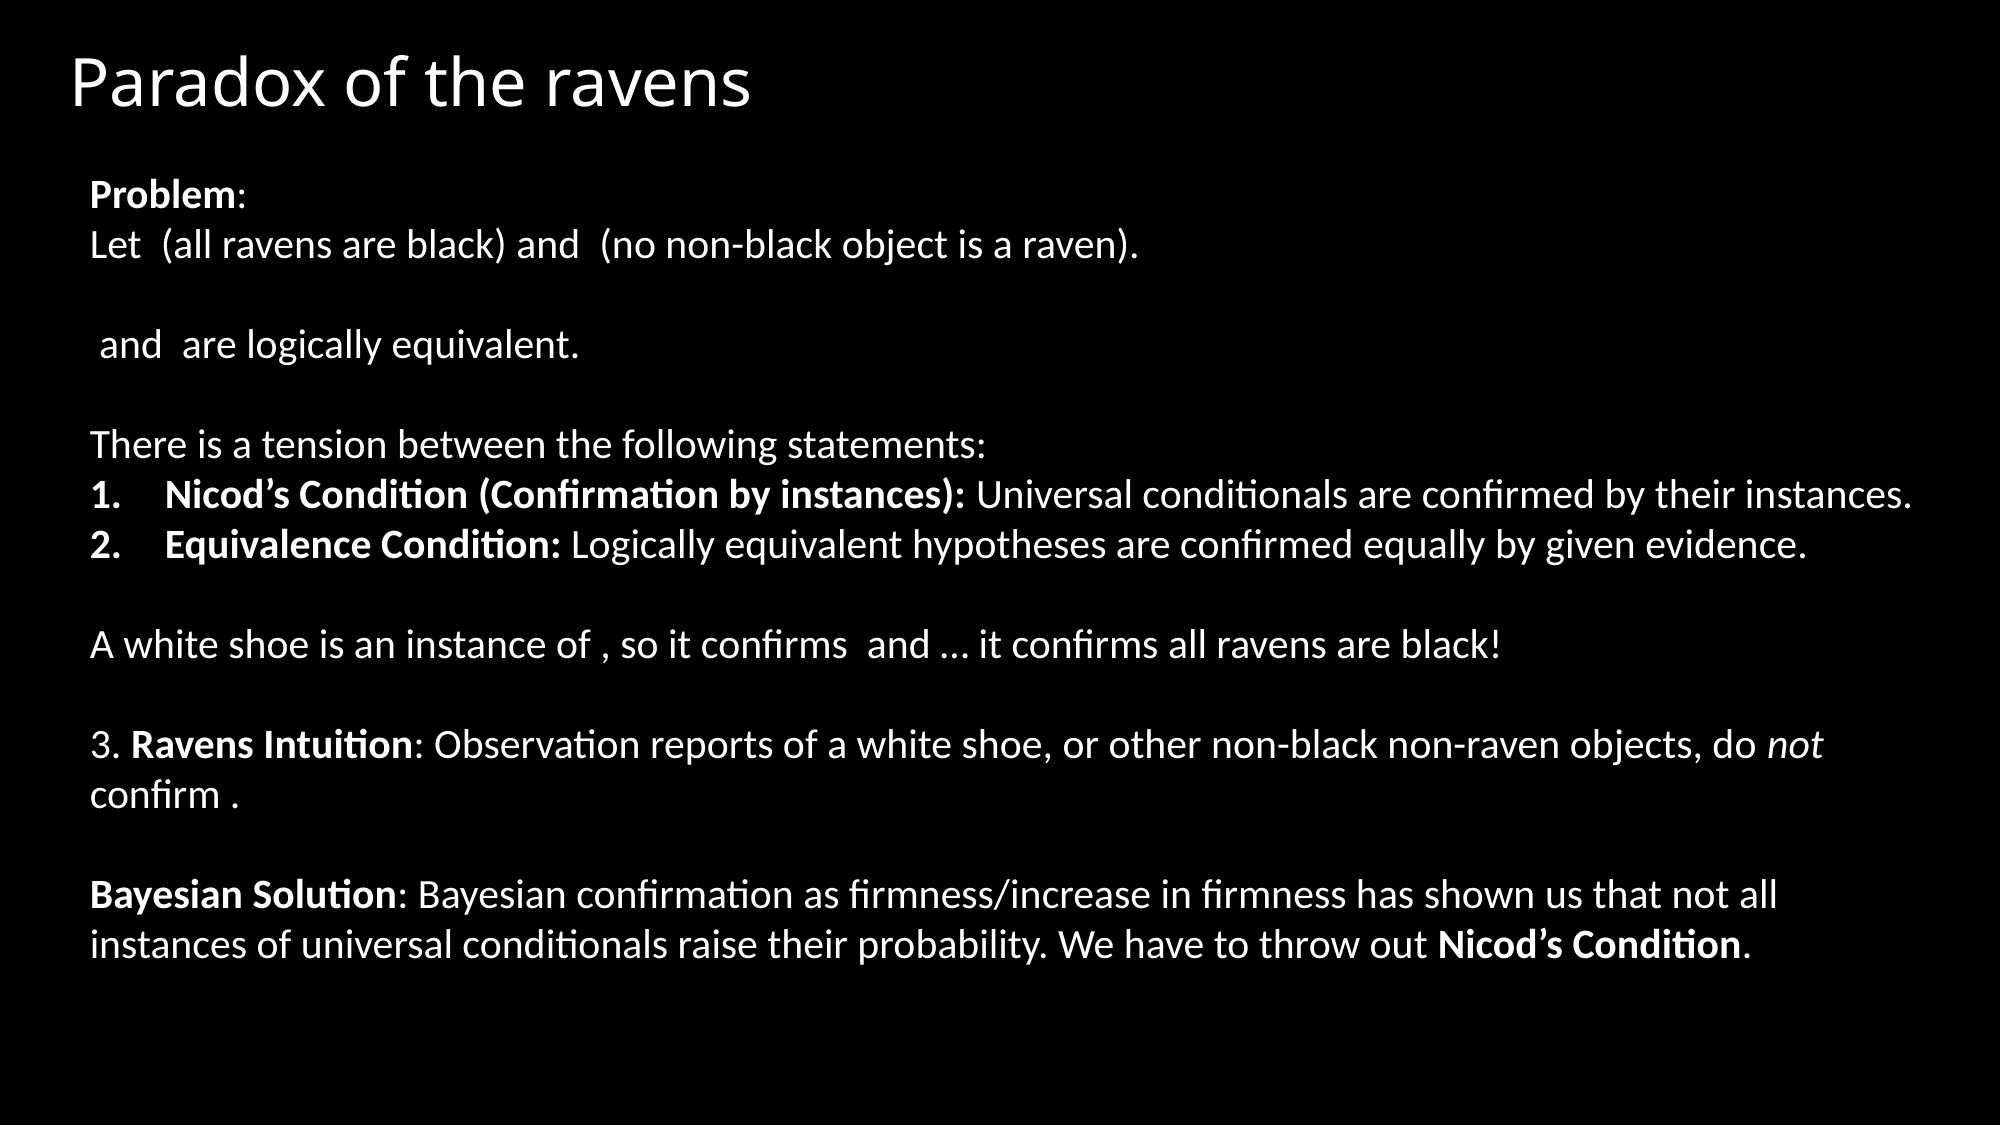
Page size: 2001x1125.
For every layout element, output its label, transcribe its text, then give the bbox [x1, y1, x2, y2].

title Paradox of the ravens [54, 0, 1780, 194]
